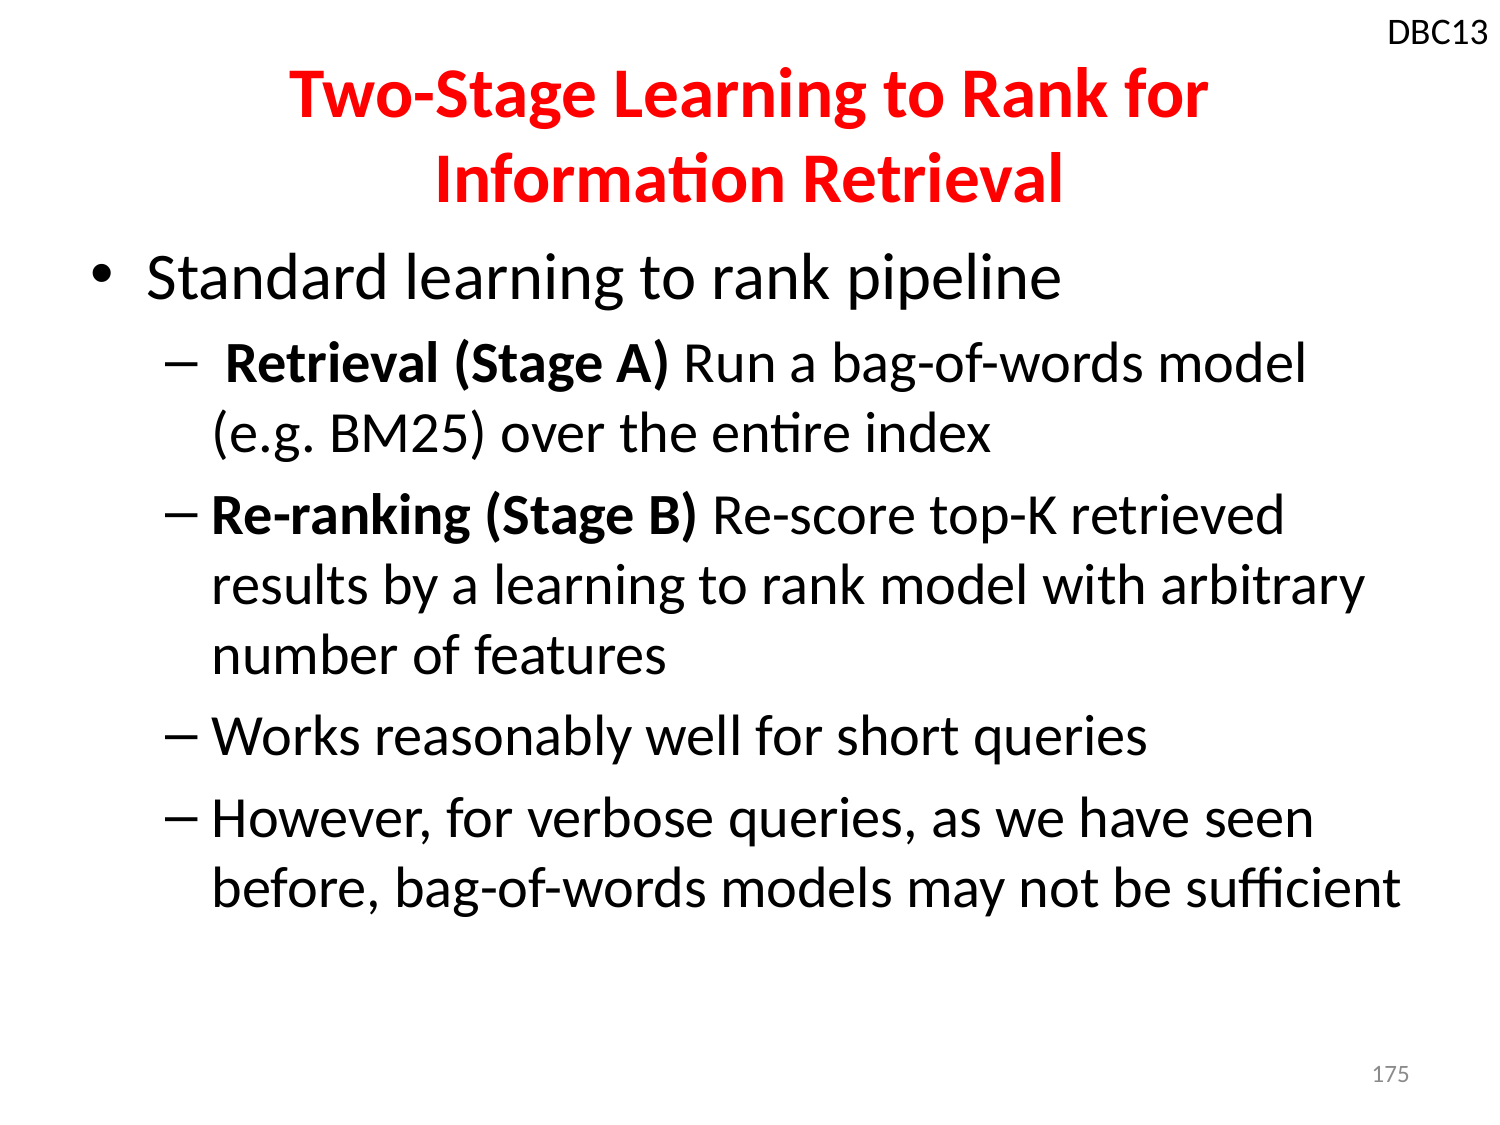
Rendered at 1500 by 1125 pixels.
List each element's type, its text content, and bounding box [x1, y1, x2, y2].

text_box DBC13 [1372, 0, 1500, 60]
title Two-Stage Learning to Rank for Information Retrieval [0, 37, 1500, 225]
list Standard learning to rank pipeline Retrieval (Stage A) Run a bag-of-words model (e.g. BM25) over the entire index Re-ranking (Stage B) Re-score top-K retrieved results by a learning to rank model with arbitrary number of features Works reasonably well for short queries However, for verbose queries, as we have seen before, bag-of-words models may not be sufficient [75, 224, 1425, 1005]
